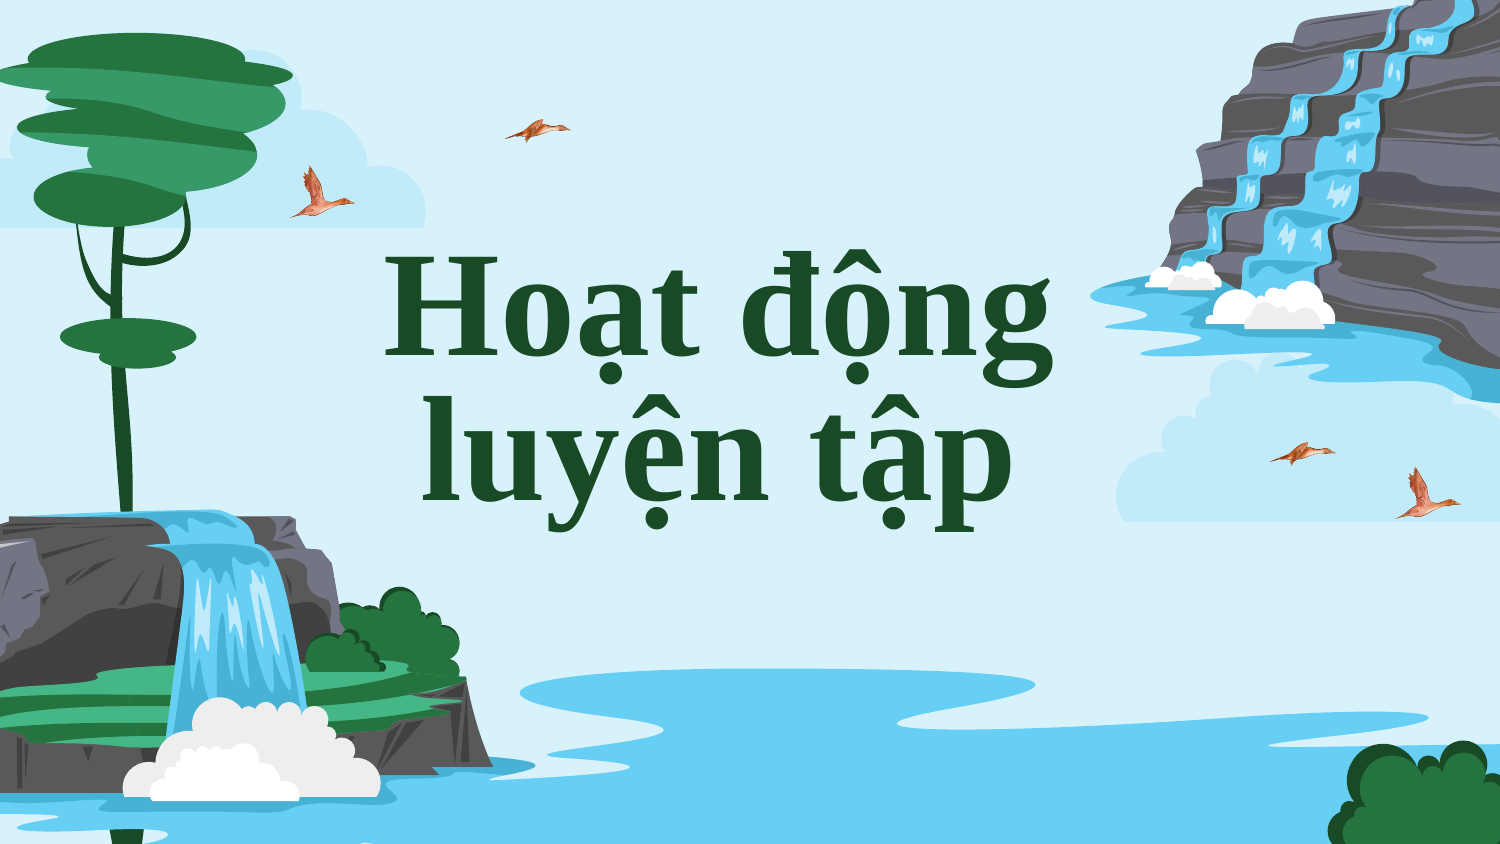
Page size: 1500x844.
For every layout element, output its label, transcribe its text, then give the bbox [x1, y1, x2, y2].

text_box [0, 32, 294, 508]
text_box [1326, 740, 1500, 844]
picture [290, 165, 356, 218]
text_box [0, 509, 1500, 844]
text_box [1082, 0, 1500, 404]
picture [1395, 465, 1461, 519]
picture [1270, 442, 1336, 466]
title Hoạt động luyện tập [298, 177, 1145, 508]
picture [505, 118, 571, 143]
